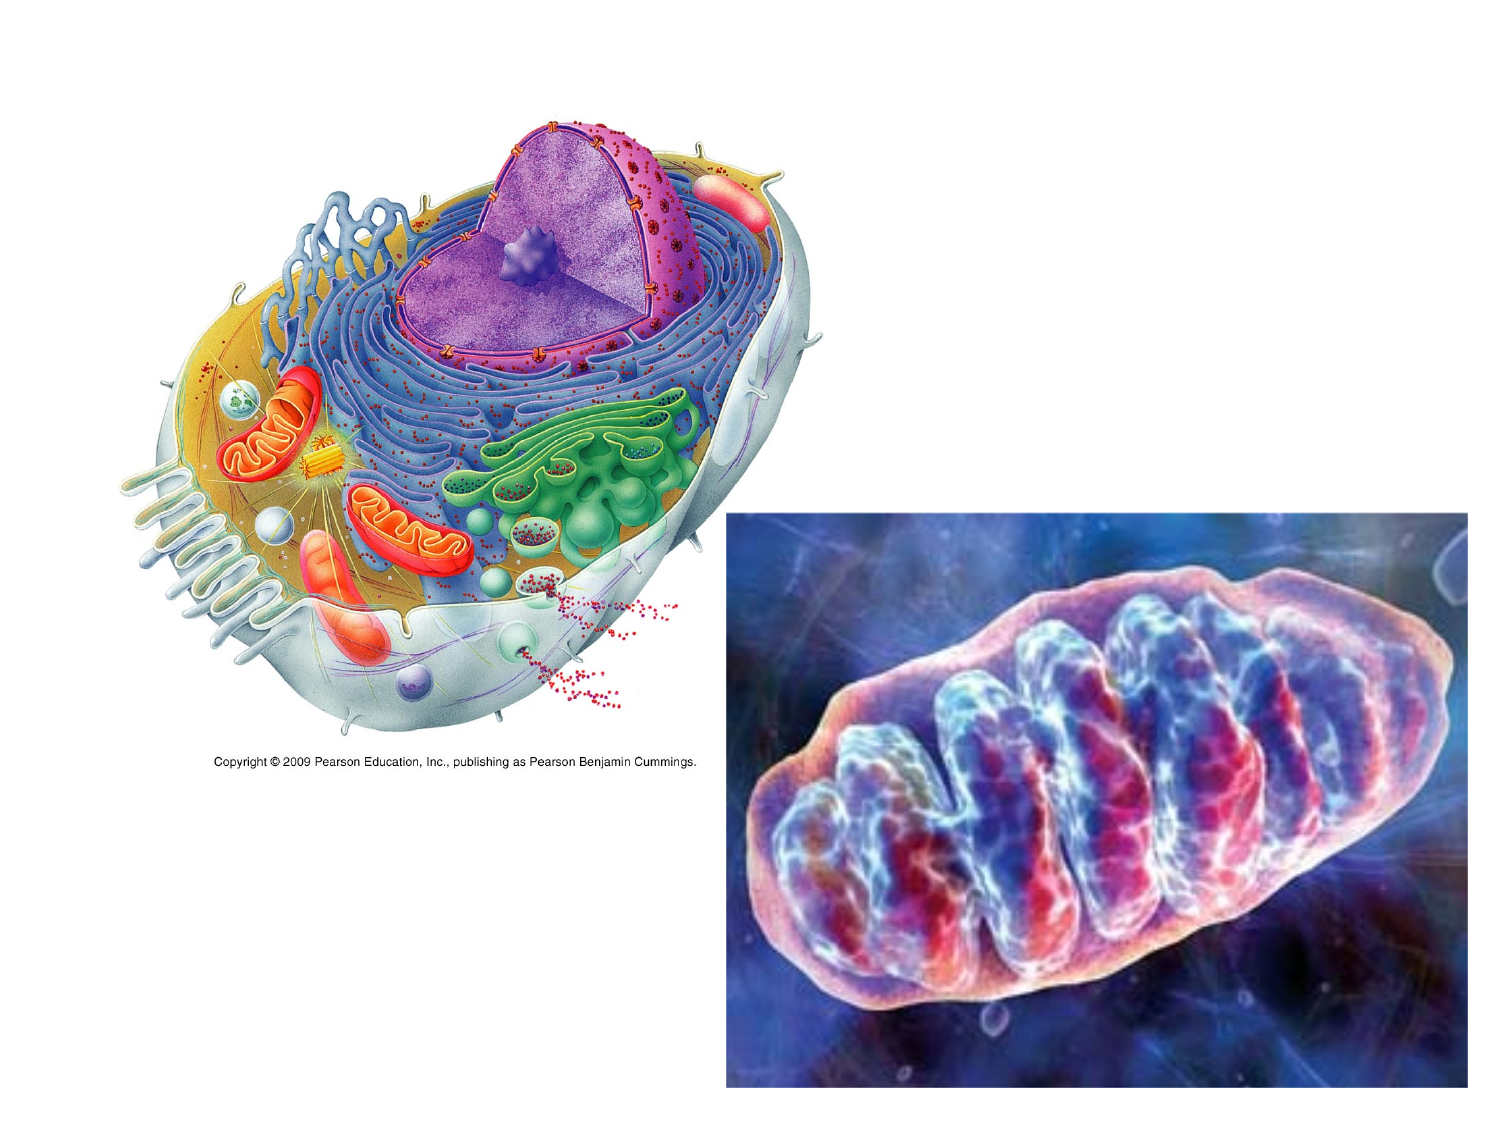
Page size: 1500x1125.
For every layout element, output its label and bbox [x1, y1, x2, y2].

picture [99, 74, 1467, 1125]
